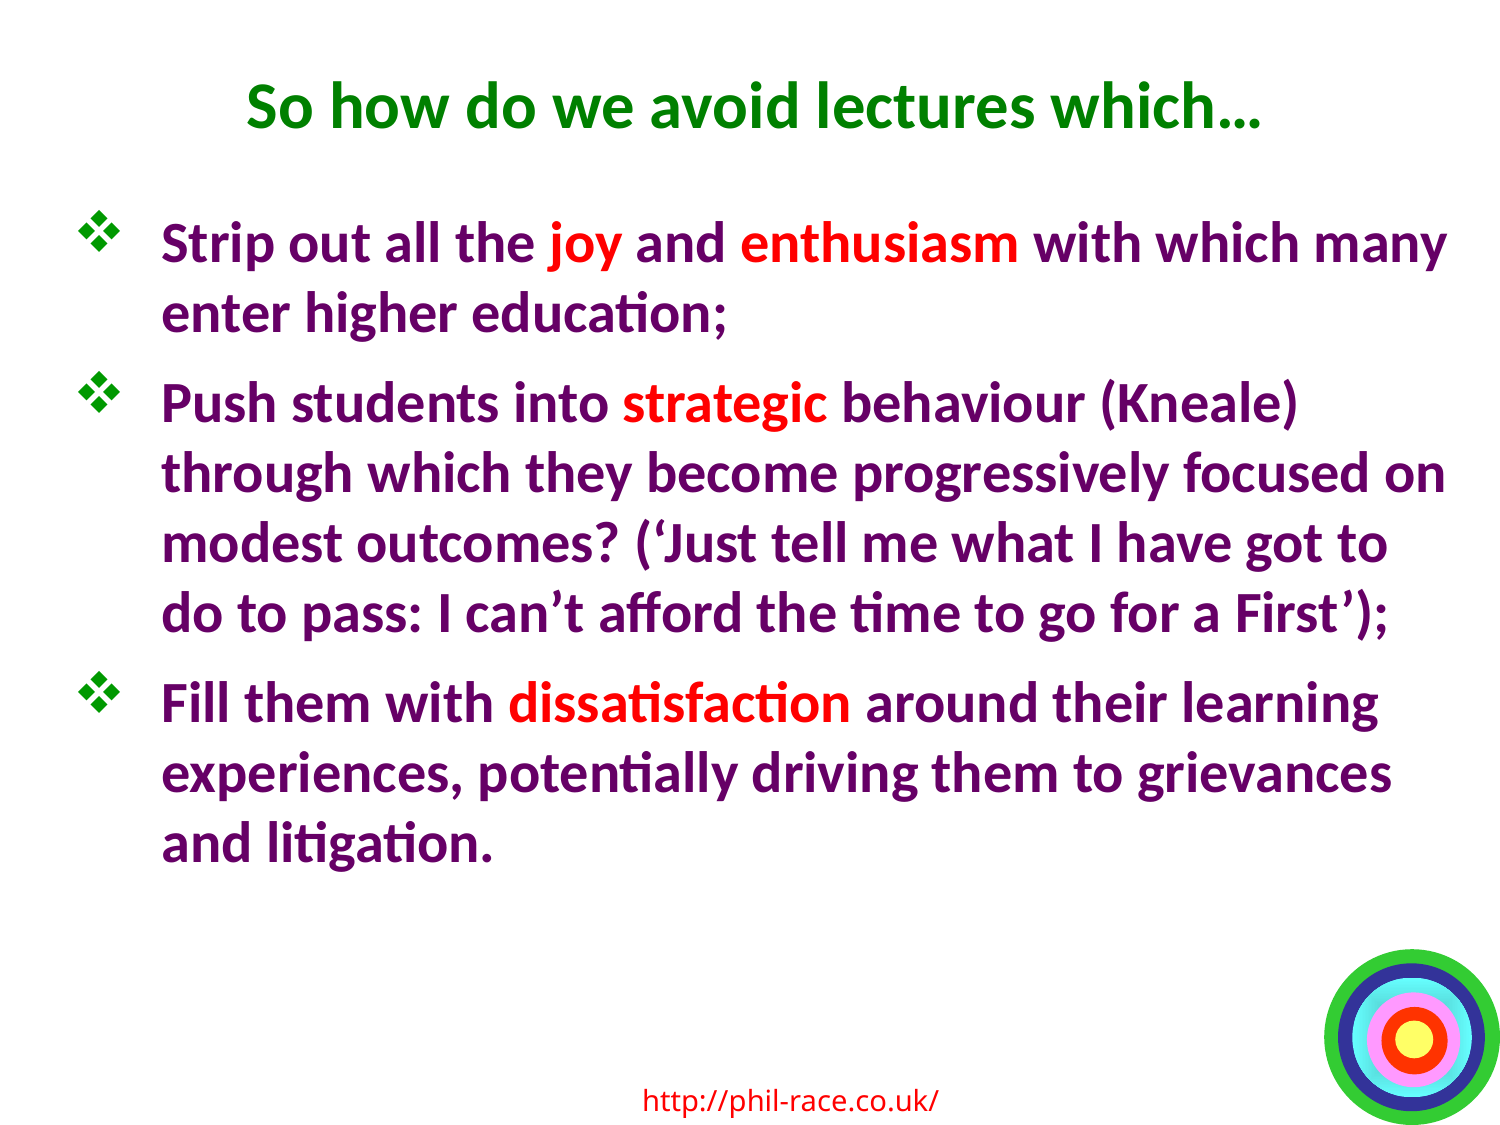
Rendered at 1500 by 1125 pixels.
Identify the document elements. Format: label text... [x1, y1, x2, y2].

title So how do we avoid lectures which… [40, 5, 1471, 210]
list Strip out all the joy and enthusiasm with which many enter higher education; Push students into strategic behaviour (Kneale) through which they become progressively focused on modest outcomes? (‘Just tell me what I have got to do to pass: I can’t afford the time to go for a First’); Fill them with dissatisfaction around their learning experiences, potentially driving them to grievances and litigation. [58, 196, 1471, 963]
